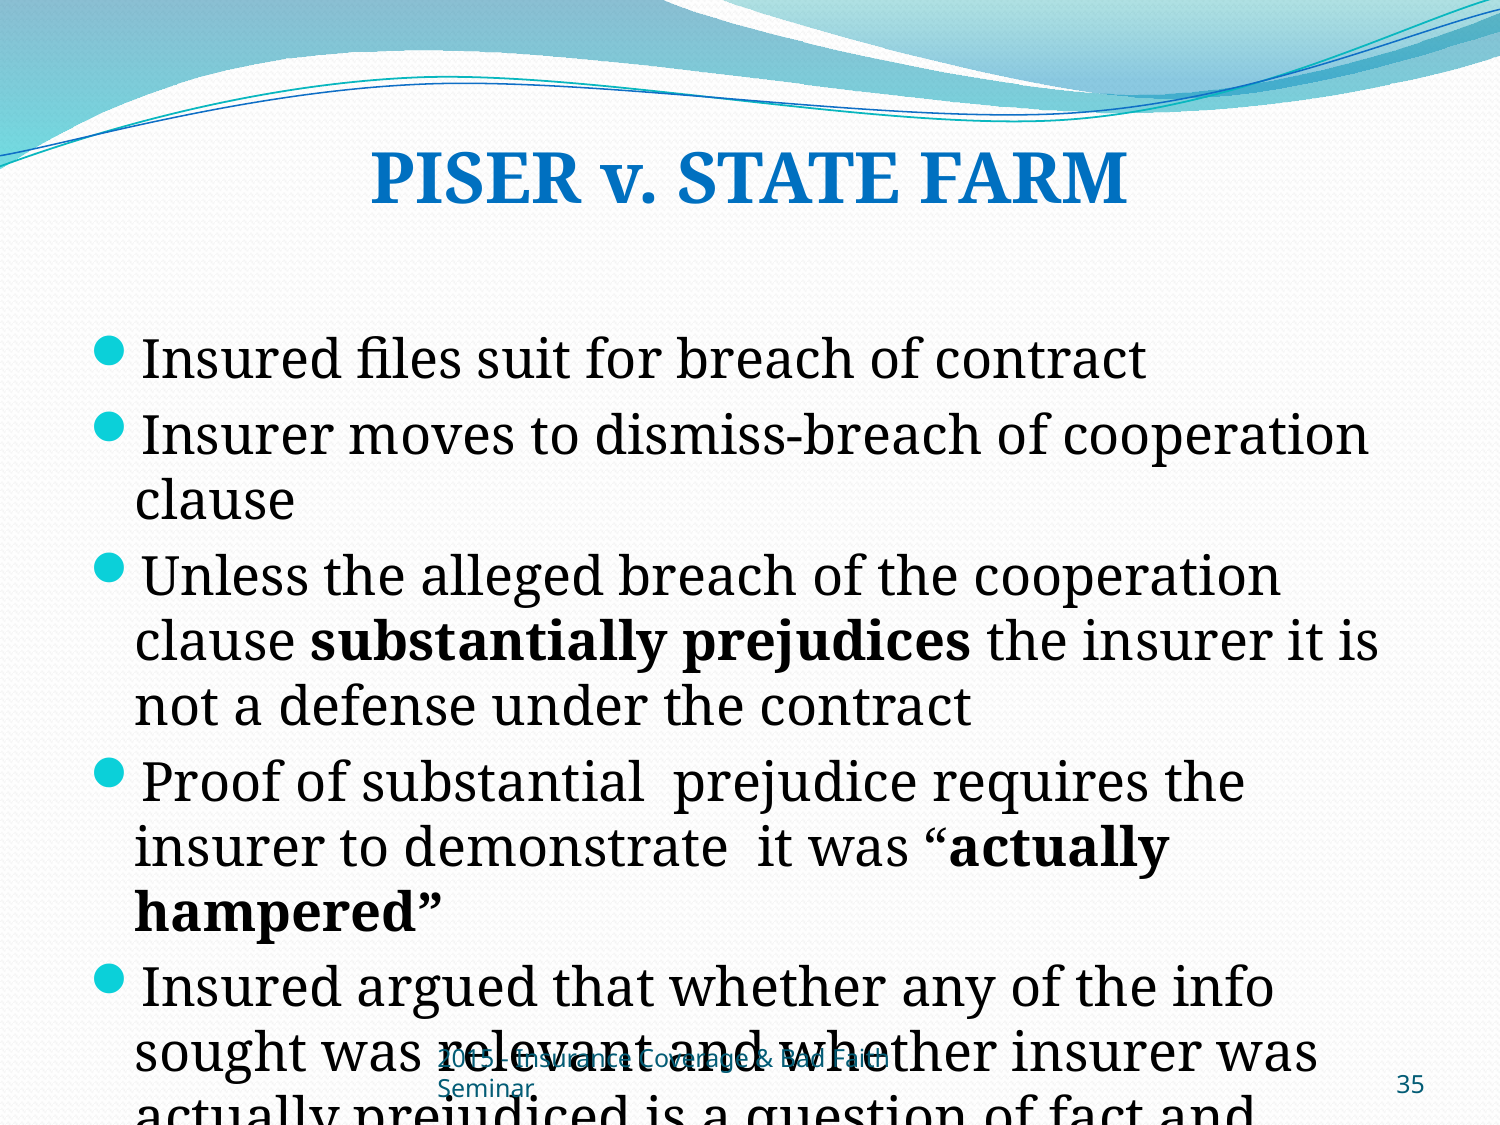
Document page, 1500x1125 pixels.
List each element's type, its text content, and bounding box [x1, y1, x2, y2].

list Insured files suit for breach of contract Insurer moves to dismiss-breach of cooperation clause Unless the alleged breach of the cooperation clause substantially prejudices the insurer it is not a defense under the contract Proof of substantial prejudice requires the insurer to demonstrate it was “actually hampered” Insured argued that whether any of the info sought was relevant and whether insurer was actually prejudiced is a question of fact and requires discovery [75, 317, 1425, 1038]
footer 2015 - Insurance Coverage & Bad Faith Seminar [437, 1042, 988, 1103]
title PISER v. STATE FARM [75, 115, 1425, 303]
slide_number 35 [1299, 1042, 1425, 1103]
